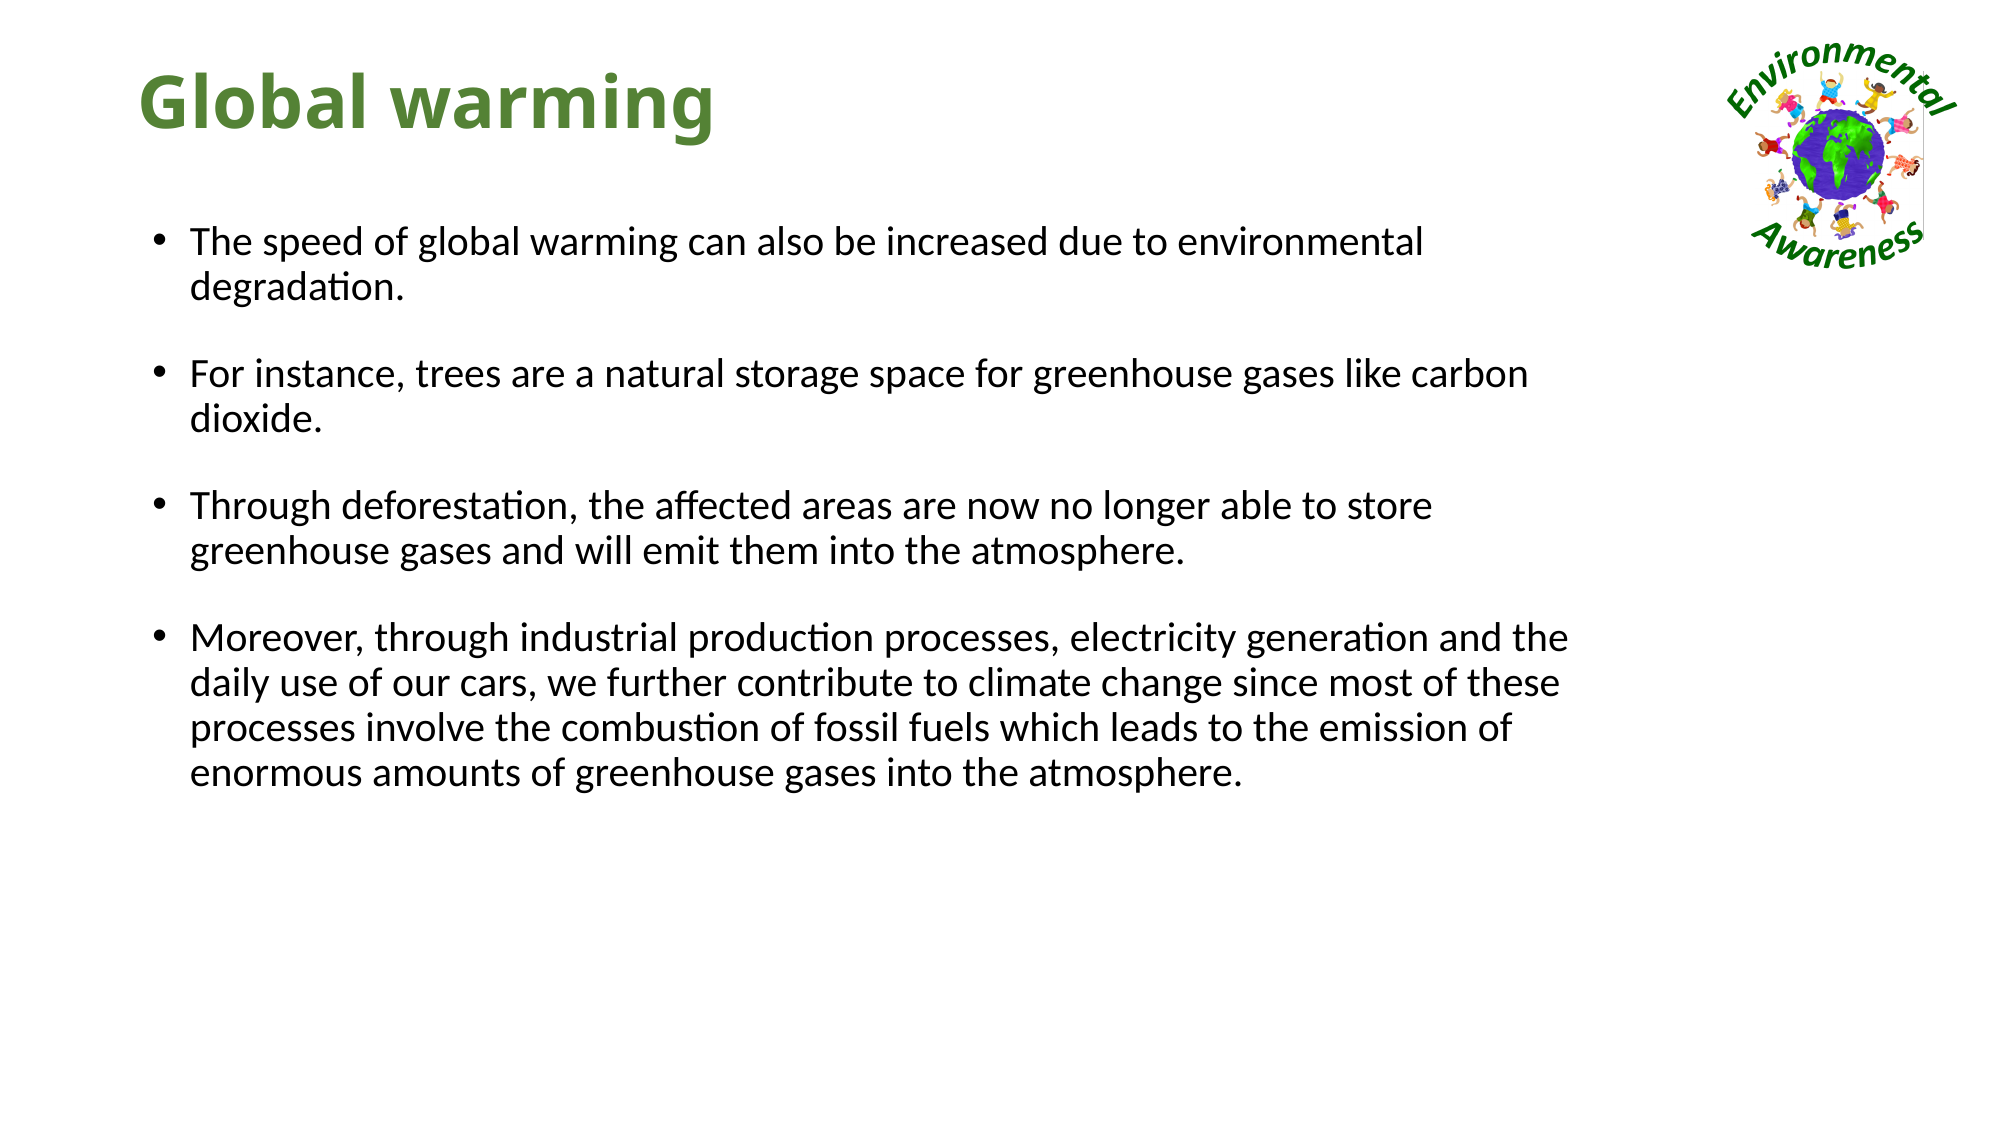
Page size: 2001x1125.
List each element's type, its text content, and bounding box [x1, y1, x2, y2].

list The speed of global warming can also be increased due to environmental degradation. For instance, trees are a natural storage space for greenhouse gases like carbon dioxide. Through deforestation, the affected areas are now no longer able to store greenhouse gases and will emit them into the atmosphere. Moreover, through industrial production processes, electricity generation and the daily use of our cars, we further contribute to climate change since most of these processes involve the combustion of fossil fuels which leads to the emission of enormous amounts of greenhouse gases into the atmosphere. [137, 212, 1650, 1021]
title Global warming [122, 55, 1650, 155]
picture [1716, 35, 1962, 278]
